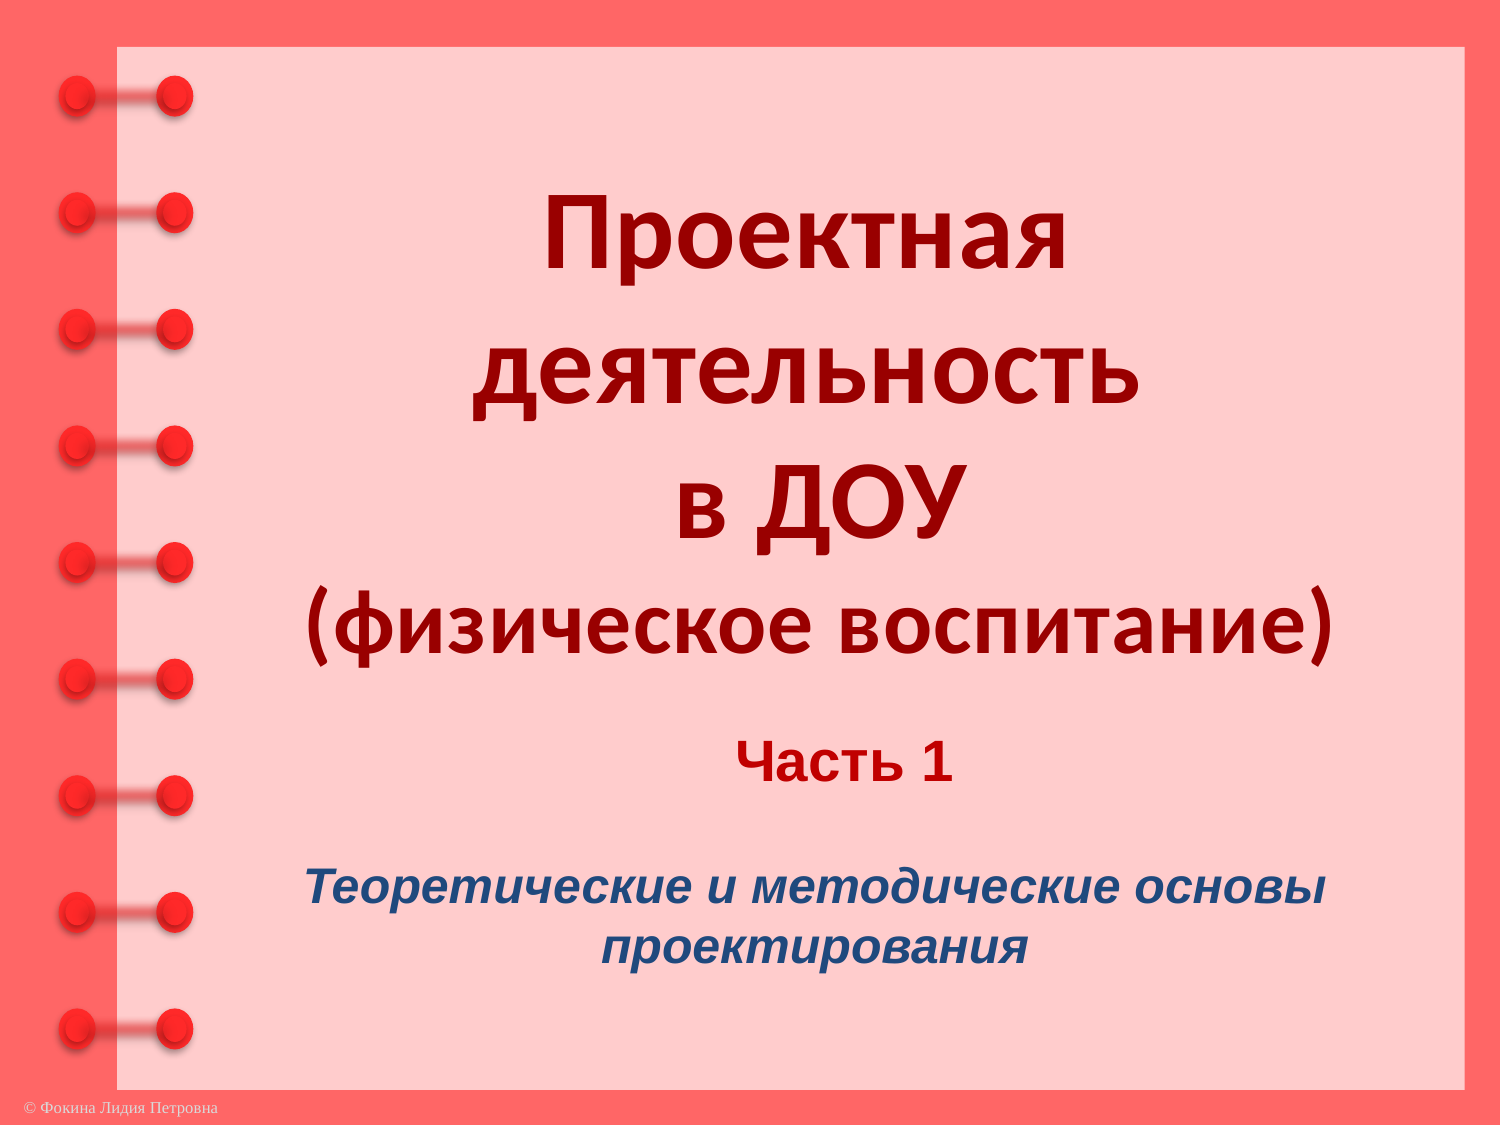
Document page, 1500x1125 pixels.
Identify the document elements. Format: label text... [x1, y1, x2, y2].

text_box Теоретические и методические основы проектирования [242, 902, 1388, 981]
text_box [116, 386, 1454, 895]
text_box Проектная деятельность в ДОУ (физическое воспитание) [206, 148, 1435, 385]
